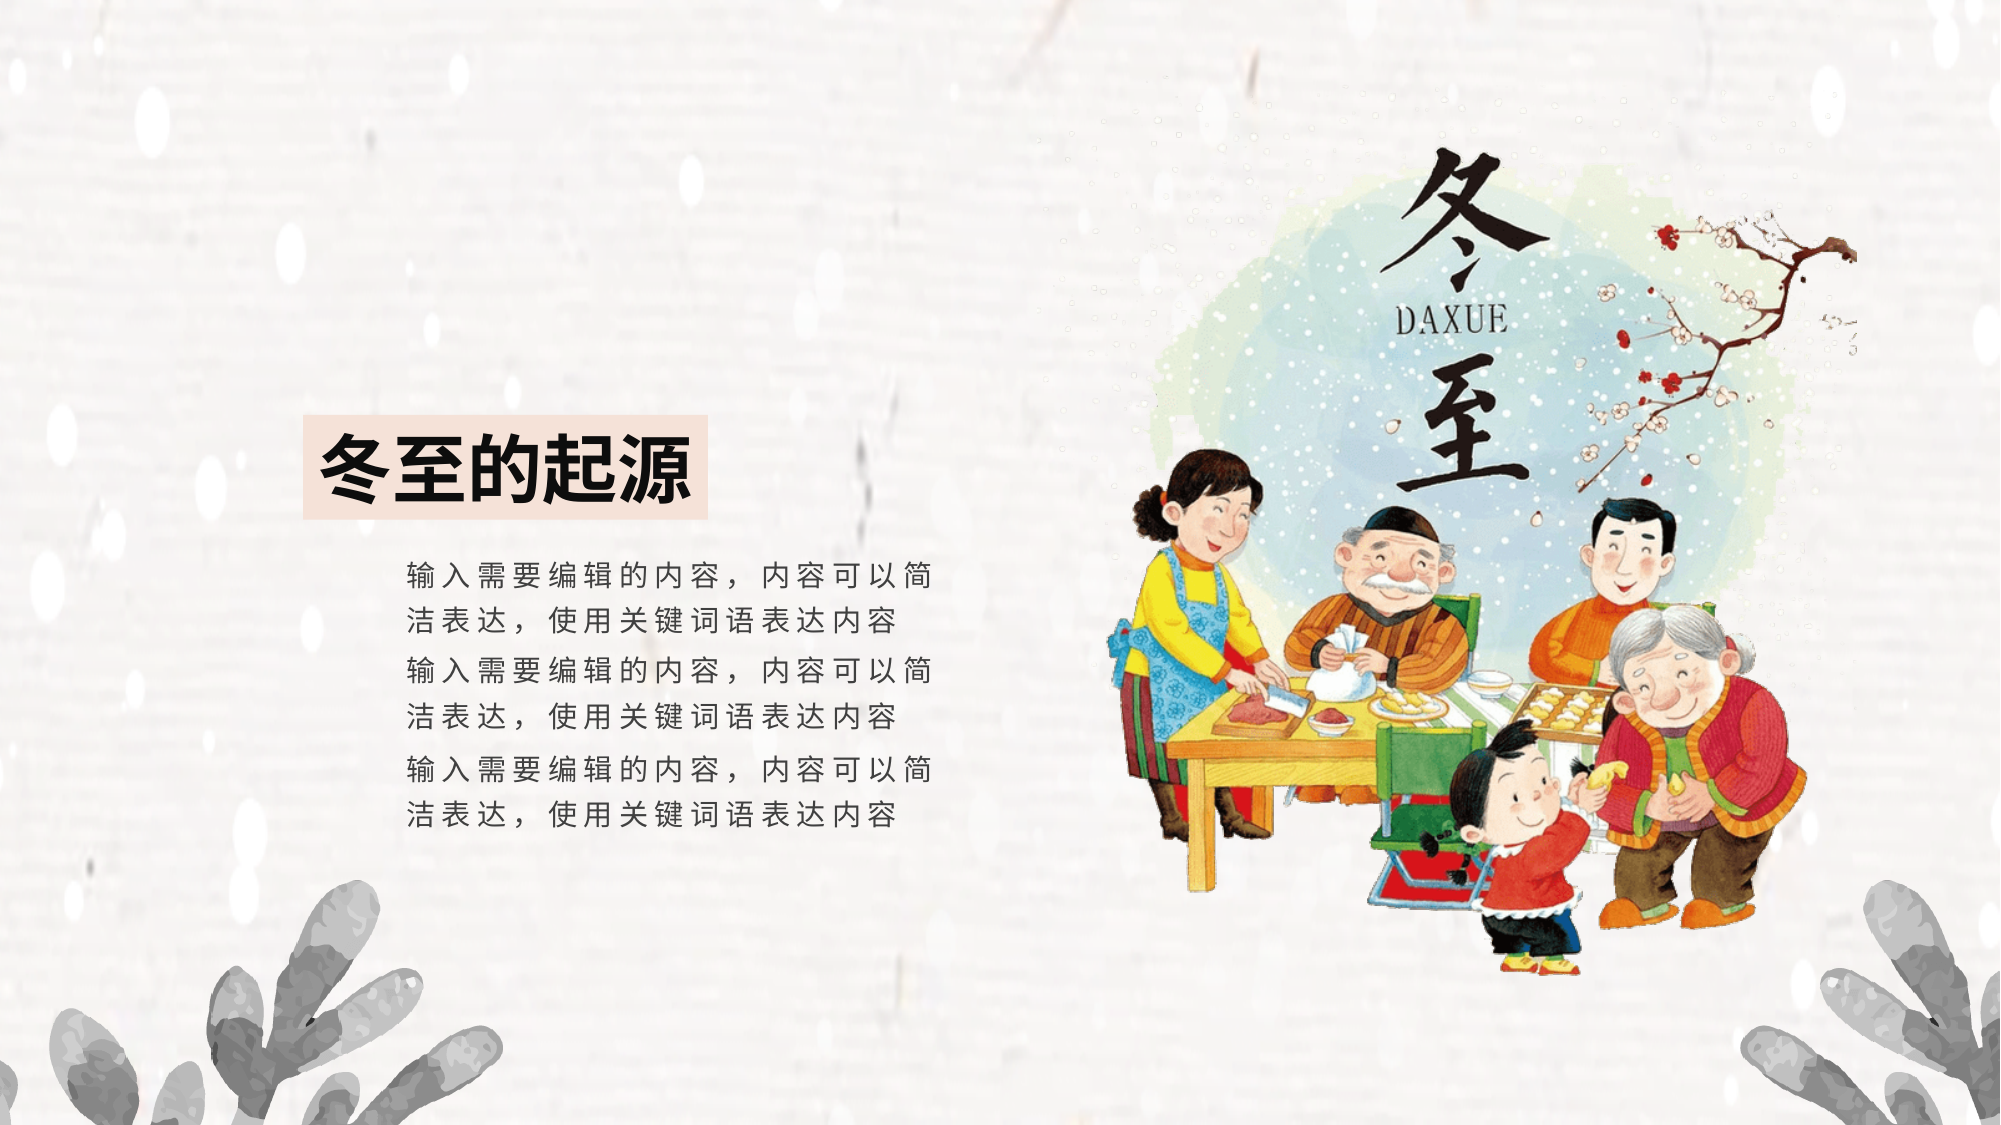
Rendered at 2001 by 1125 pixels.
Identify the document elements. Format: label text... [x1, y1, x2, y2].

picture [0, 0, 2000, 1053]
text_box 冬至的起源 [303, 414, 708, 520]
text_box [391, 539, 963, 841]
